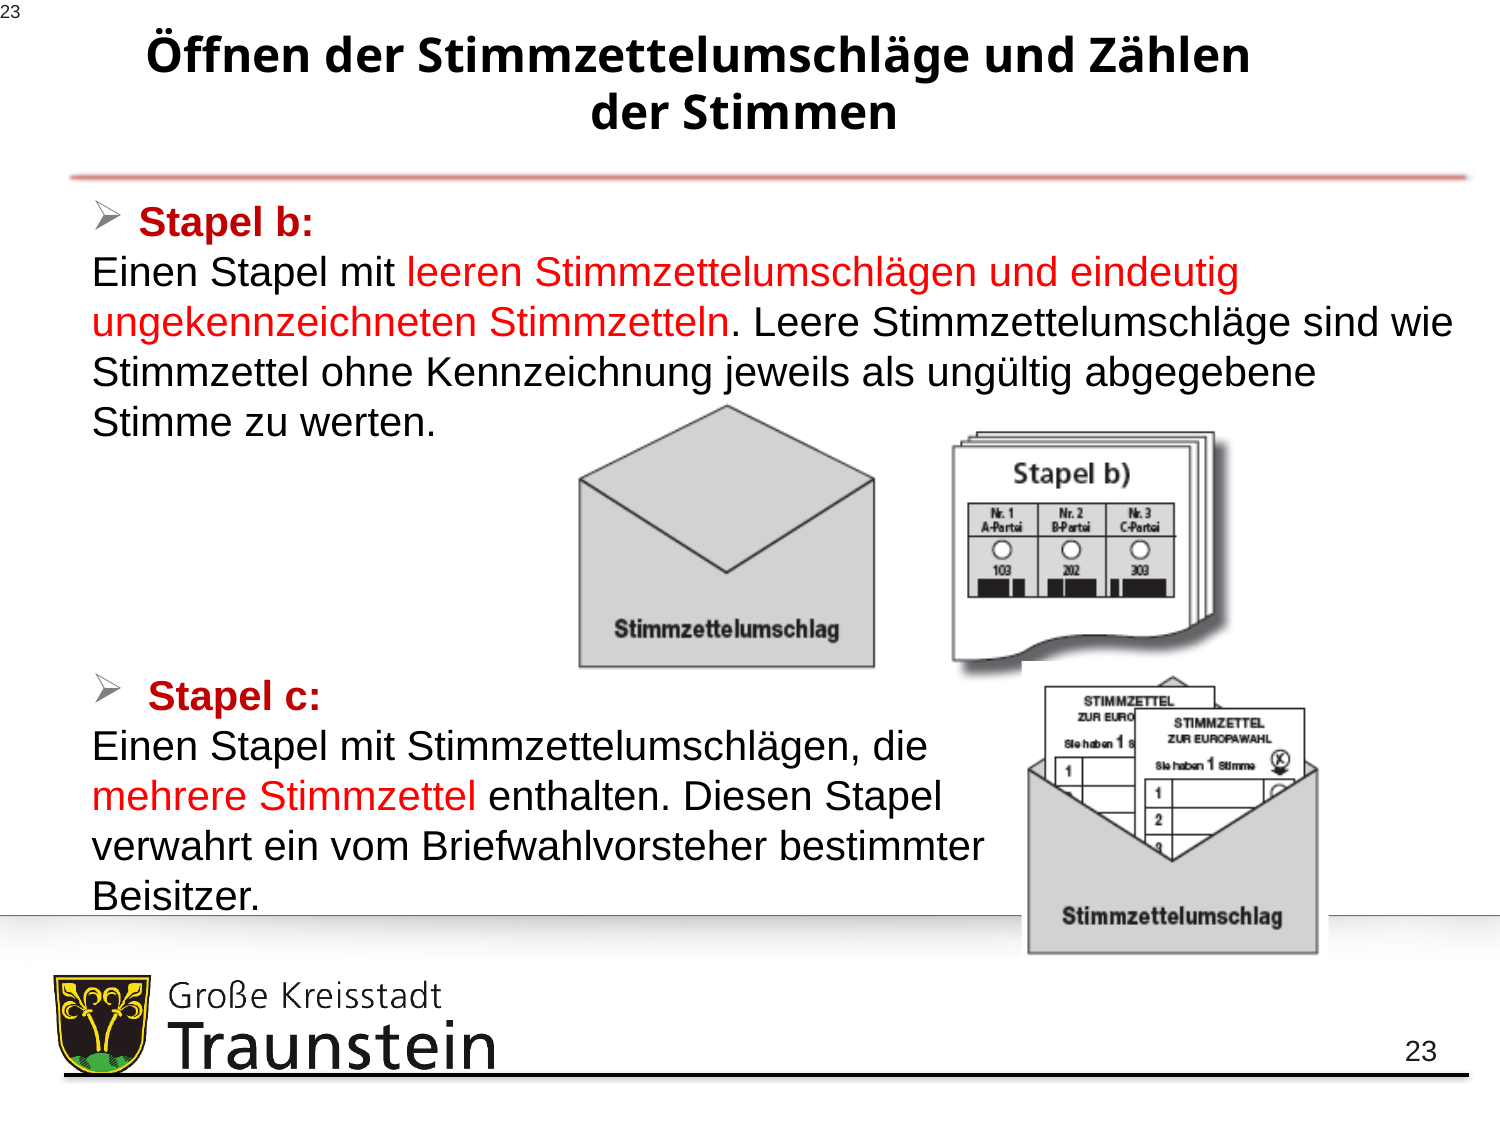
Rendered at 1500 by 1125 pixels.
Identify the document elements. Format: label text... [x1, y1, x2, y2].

title Öffnen der Stimmzettelumschläge und Zählen der Stimmen [133, 41, 1266, 123]
picture [62, 162, 1486, 193]
picture [0, 396, 1500, 1083]
text_box Stapel b: Einen Stapel mit leeren Stimmzettelumschlägen und eindeutig ungekennzeichneten Stimmzetteln. Leere Stimmzettelumschläge sind wie Stimmzettel ohne Kennzeichnung jeweils als ungültig abgegebene Stimme zu werten. [76, 187, 1470, 453]
text_box Stapel c: Einen Stapel mit Stimmzettelumschlägen, die mehrere Stimmzettel enthalten. Diesen Stapel verwahrt ein vom Briefwahlvorsteher bestimmter Beisitzer. [76, 661, 1016, 927]
